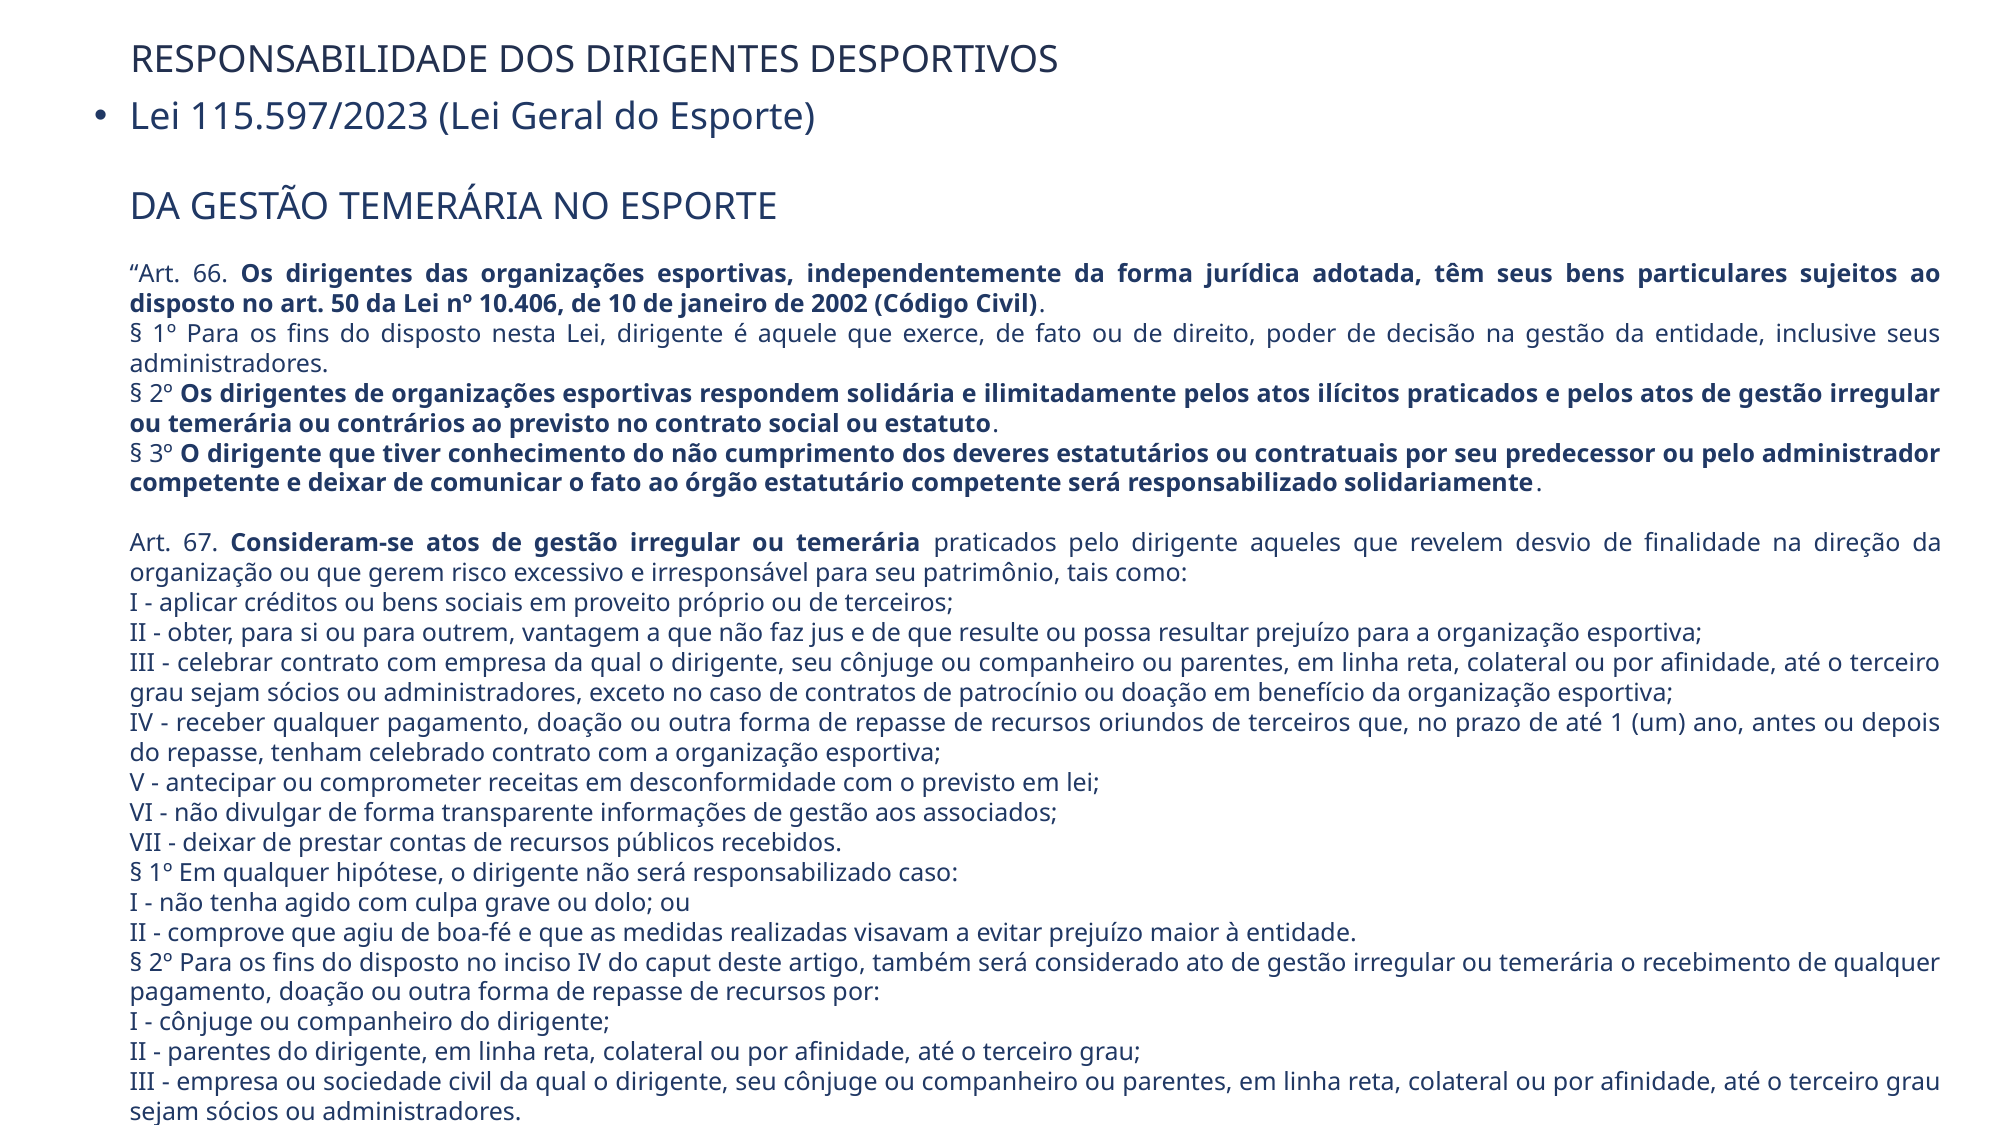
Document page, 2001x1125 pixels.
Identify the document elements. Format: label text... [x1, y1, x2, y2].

text_box RESPONSABILIDADE DOS DIRIGENTES DESPORTIVOS [115, 20, 1598, 85]
text_box Lei 115.597/2023 (Lei Geral do Esporte) DA GESTÃO TEMERÁRIA NO ESPORTE “Art. 66. Os dirigentes das organizações esportivas, independentemente da forma jurídica adotada, têm seus bens particulares sujeitos ao disposto no art. 50 da Lei nº 10.406, de 10 de janeiro de 2002 (Código Civil). § 1º Para os fins do disposto nesta Lei, dirigente é aquele que exerce, de fato ou de direito, poder de decisão na gestão da entidade, inclusive seus administradores. § 2º Os dirigentes de organizações esportivas respondem solidária e ilimitadamente pelos atos ilícitos praticados e pelos atos de gestão irregular ou temerária ou contrários ao previsto no contrato social ou estatuto. § 3º O dirigente que tiver conhecimento do não cumprimento dos deveres estatutários ou contratuais por seu predecessor ou pelo administrador competente e deixar de comunicar o fato ao órgão estatutário competente será responsabilizado solidariamente. Art. 67. Consideram-se atos de gestão irregular ou temerária praticados pelo dirigente aqueles que revelem desvio de finalidade na direção da organização ou que gerem risco excessivo e irresponsável para seu patrimônio, tais como: I - aplicar créditos ou bens sociais em proveito próprio ou de terceiros; II - obter, para si ou para outrem, vantagem a que não faz jus e de que resulte ou possa resultar prejuízo para a organização esportiva; III - celebrar contrato com empresa da qual o dirigente, seu cônjuge ou companheiro ou parentes, em linha reta, colateral ou por afinidade, até o terceiro grau sejam sócios ou administradores, exceto no caso de contratos de patrocínio ou doação em benefício da organização esportiva; IV - receber qualquer pagamento, doação ou outra forma de repasse de recursos oriundos de terceiros que, no prazo de até 1 (um) ano, antes ou depois do repasse, tenham celebrado contrato com a organização esportiva; V - antecipar ou comprometer receitas em desconformidade com o previsto em lei; VI - não divulgar de forma transparente informações de gestão aos associados; VII - deixar de prestar contas de recursos públicos recebidos. § 1º Em qualquer hipótese, o dirigente não será responsabilizado caso: I - não tenha agido com culpa grave ou dolo; ou II - comprove que agiu de boa-fé e que as medidas realizadas visavam a evitar prejuízo maior à entidade. § 2º Para os fins do disposto no inciso IV do caput deste artigo, também será considerado ato de gestão irregular ou temerária o recebimento de qualquer pagamento, doação ou outra forma de repasse de recursos por: I - cônjuge ou companheiro do dirigente; II - parentes do dirigente, em linha reta, colateral ou por afinidade, até o terceiro grau; III - empresa ou sociedade civil da qual o dirigente, seu cônjuge ou companheiro ou parentes, em linha reta, colateral ou por afinidade, até o terceiro grau sejam sócios ou administradores. [55, 85, 1959, 1125]
